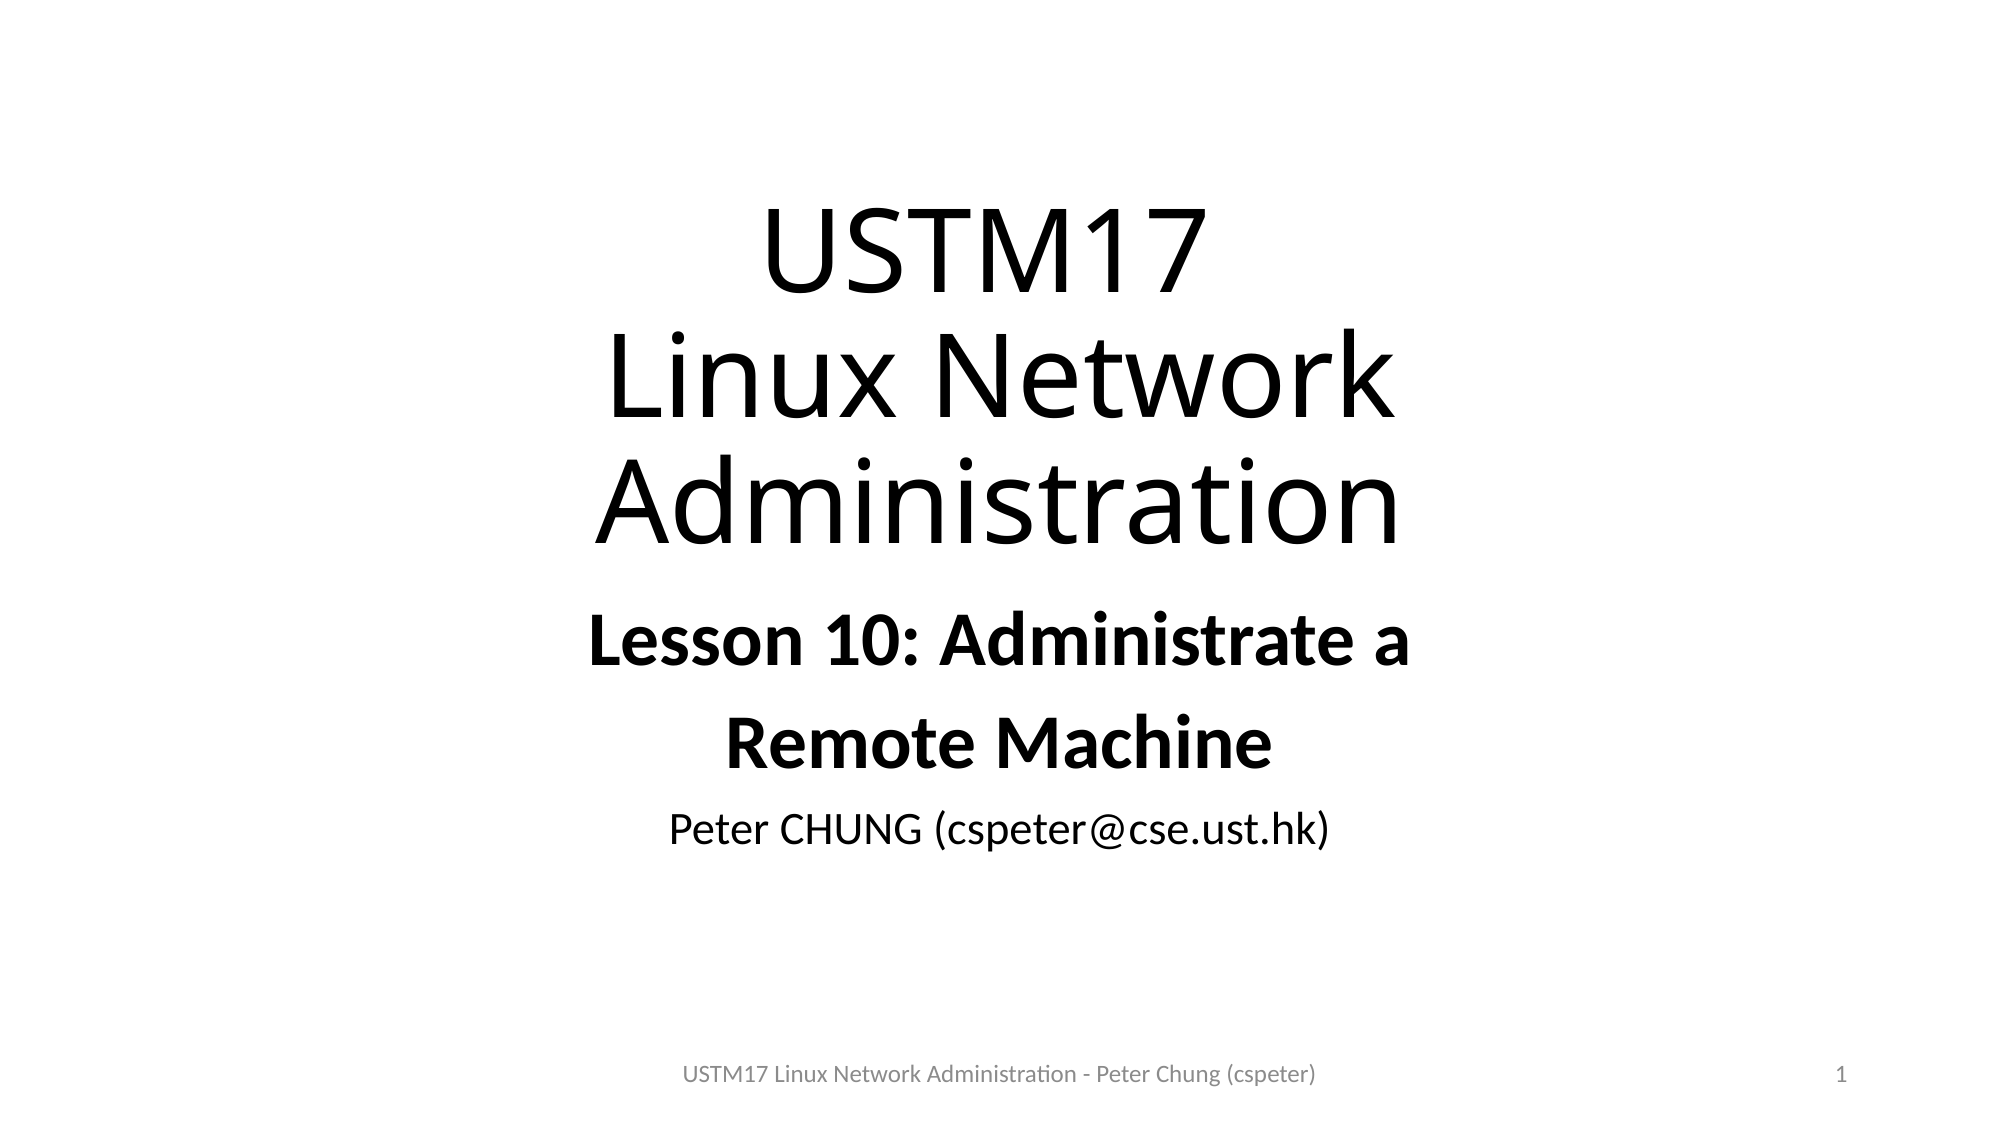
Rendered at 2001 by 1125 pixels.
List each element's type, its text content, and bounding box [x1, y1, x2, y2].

slide_number 1 [1412, 1042, 1863, 1103]
footer USTM17 Linux Network Administration - Peter Chung (cspeter) [662, 1042, 1338, 1103]
subtitle Lesson 10: Administrate a Remote Machine Peter CHUNG (cspeter@cse.ust.hk) [249, 590, 1750, 863]
title USTM17 Linux Network Administration [249, 184, 1750, 576]
